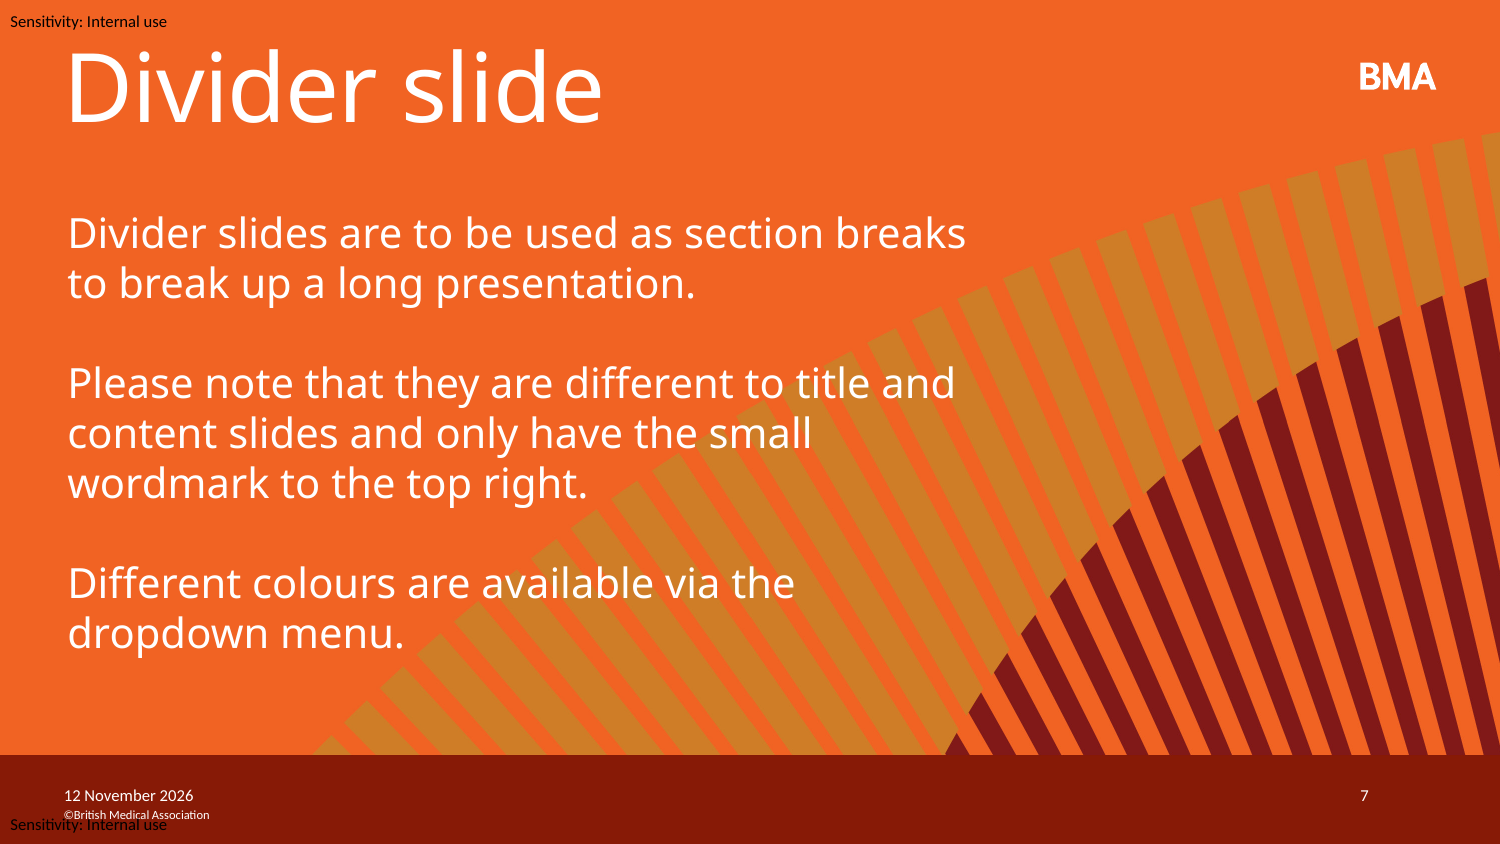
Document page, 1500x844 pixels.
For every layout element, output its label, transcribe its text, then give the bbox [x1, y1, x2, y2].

picture [0, 0, 1500, 844]
slide_number 7 [1360, 784, 1403, 805]
text_box Divider slides are to be used as section breaks to break up a long presentation. Please note that they are different to title and content slides and only have the small wordmark to the top right. Different colours are available via the dropdown menu. [52, 199, 1020, 710]
text_box Divider slide [63, 41, 949, 199]
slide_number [63, 784, 539, 805]
